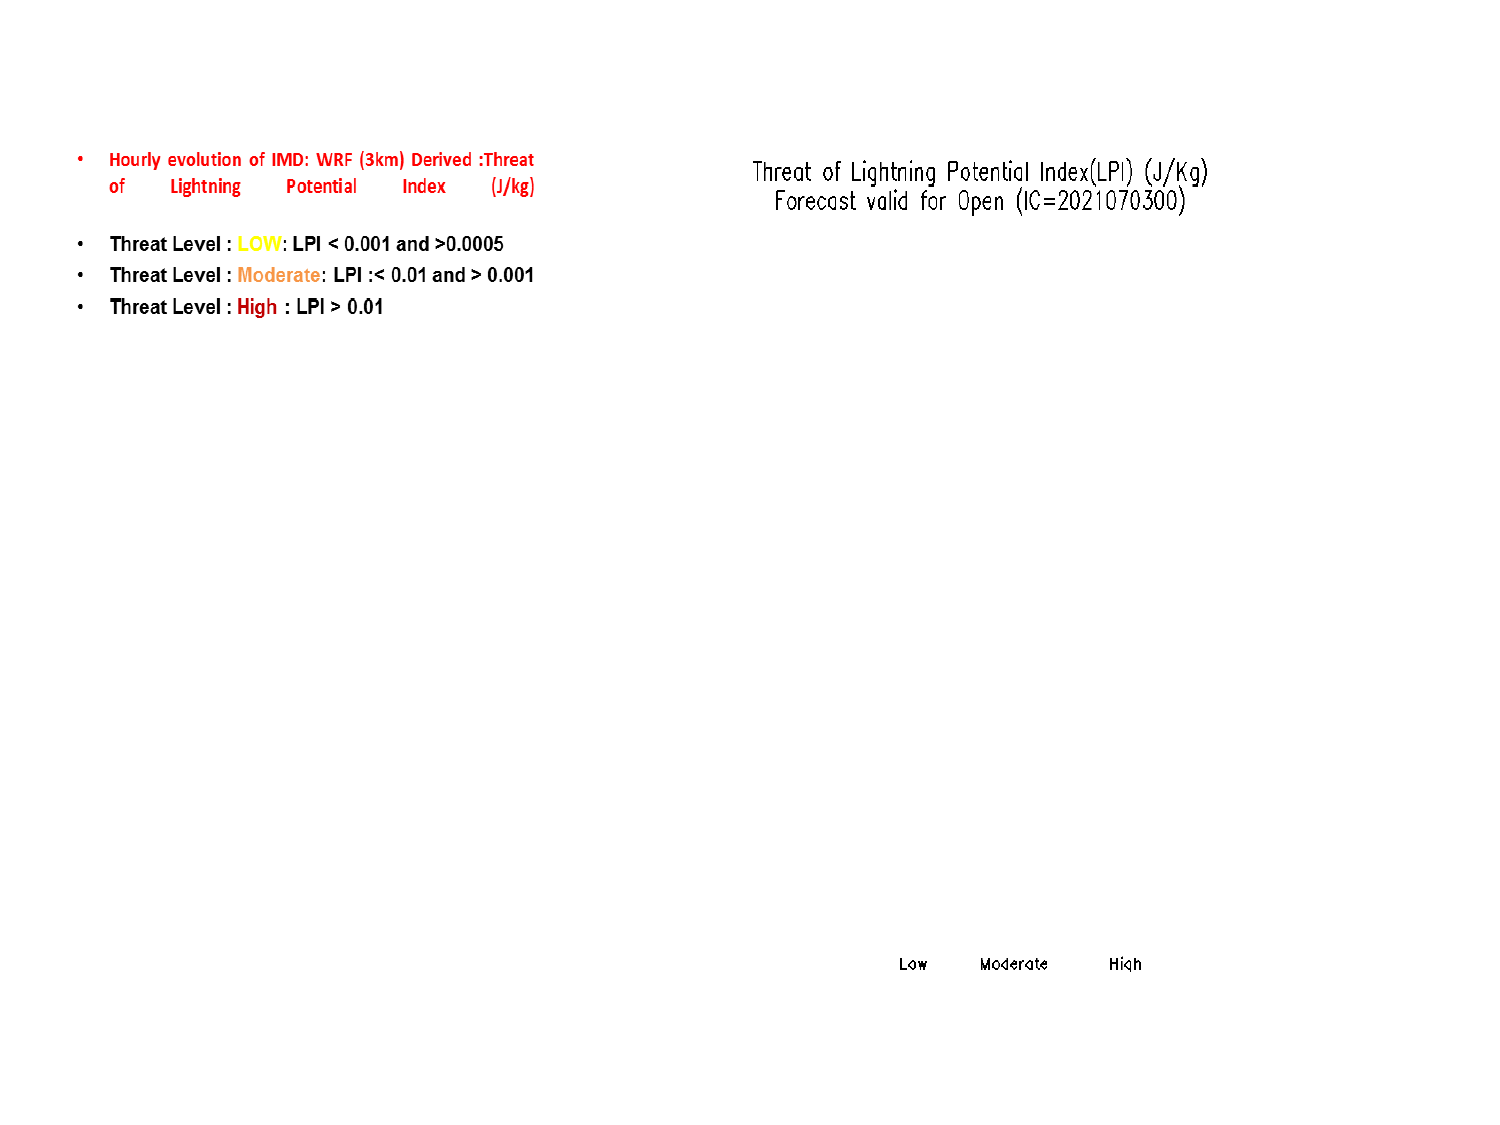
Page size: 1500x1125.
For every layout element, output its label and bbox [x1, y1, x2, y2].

picture [74, 149, 1426, 976]
